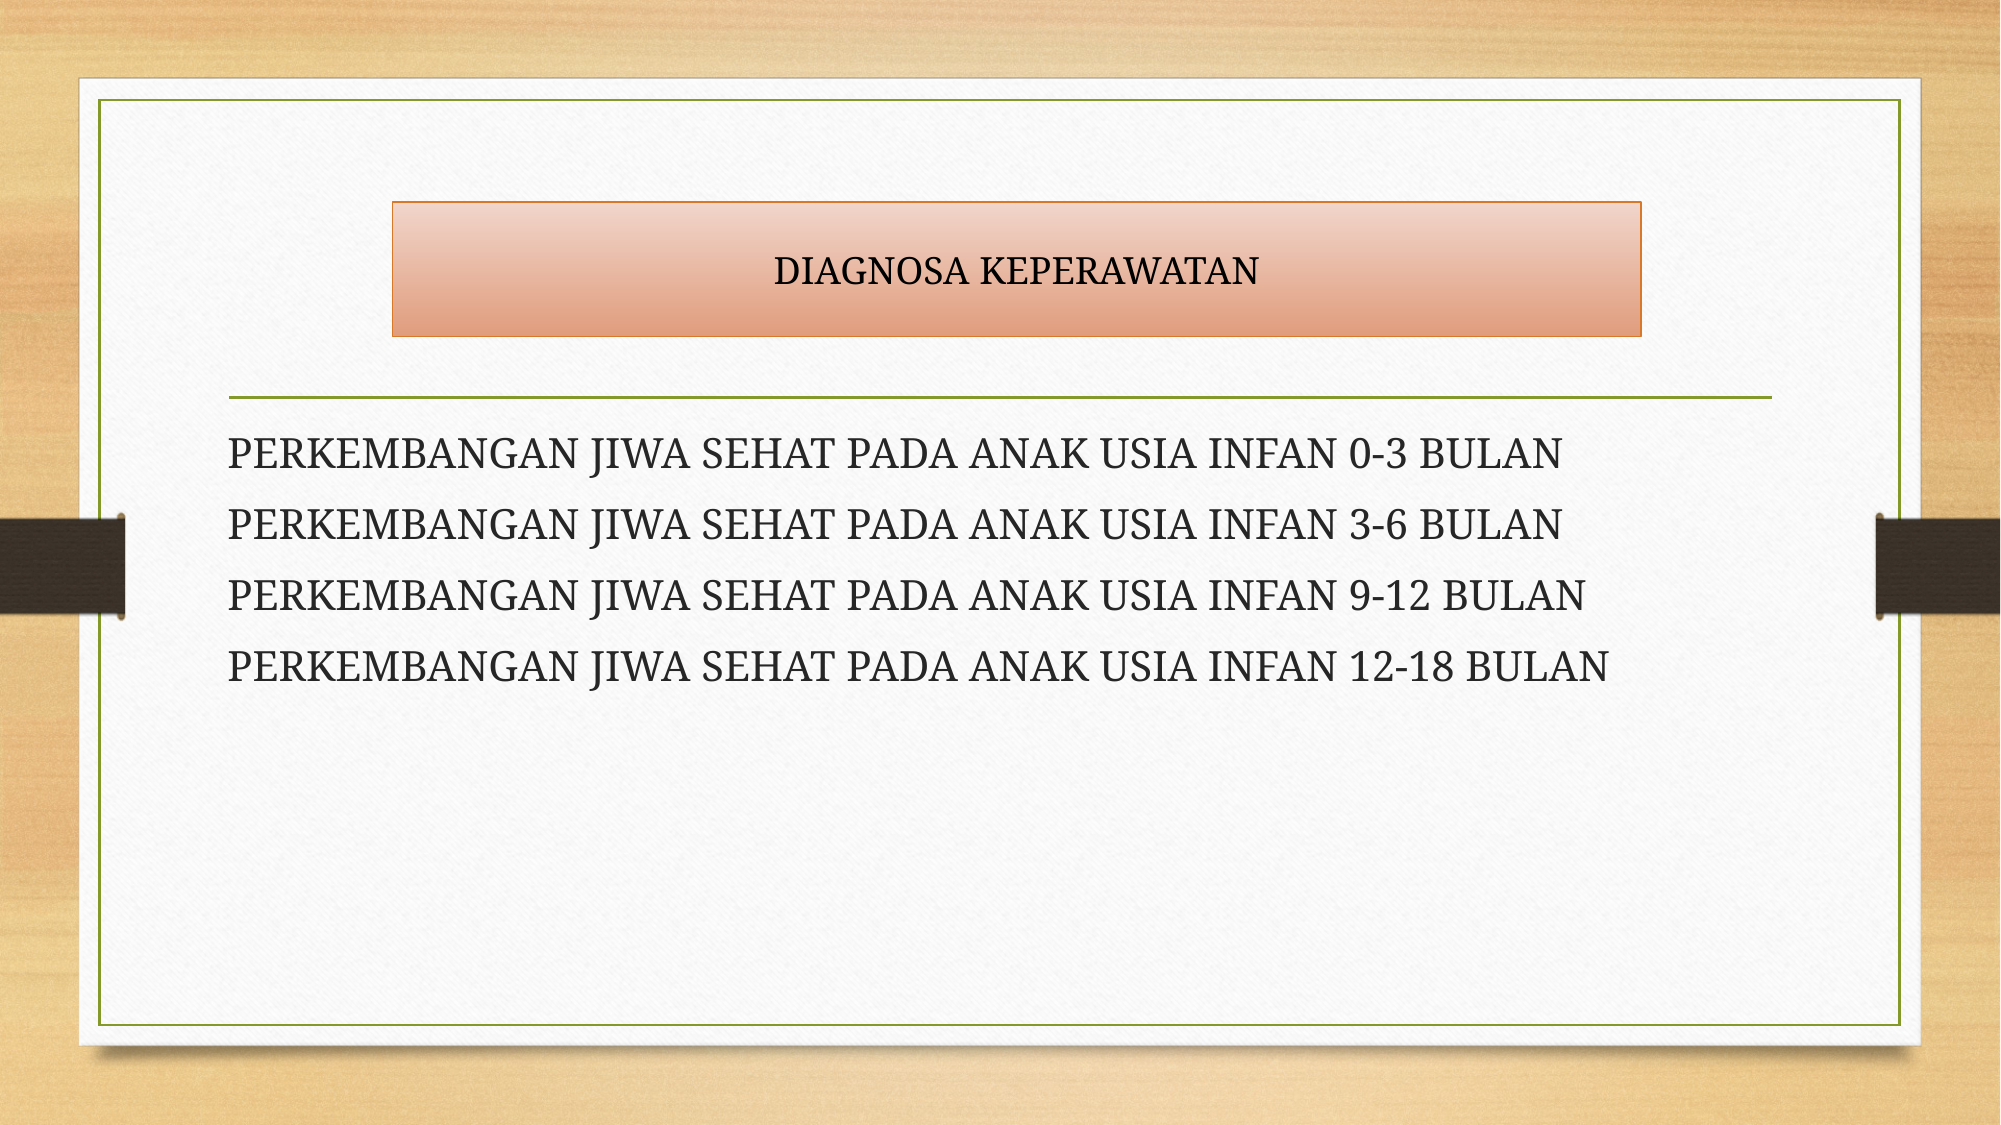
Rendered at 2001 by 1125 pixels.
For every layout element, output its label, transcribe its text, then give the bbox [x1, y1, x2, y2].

picture [0, 0, 2001, 1125]
text_box DIAGNOSA KEPERAWATAN [392, 201, 1642, 337]
list PERKEMBANGAN JIWA SEHAT PADA ANAK USIA INFAN 0-3 BULAN PERKEMBANGAN JIWA SEHAT PADA ANAK USIA INFAN 3-6 BULAN PERKEMBANGAN JIWA SEHAT PADA ANAK USIA INFAN 9-12 BULAN PERKEMBANGAN JIWA SEHAT PADA ANAK USIA INFAN 12-18 BULAN [212, 419, 1788, 964]
